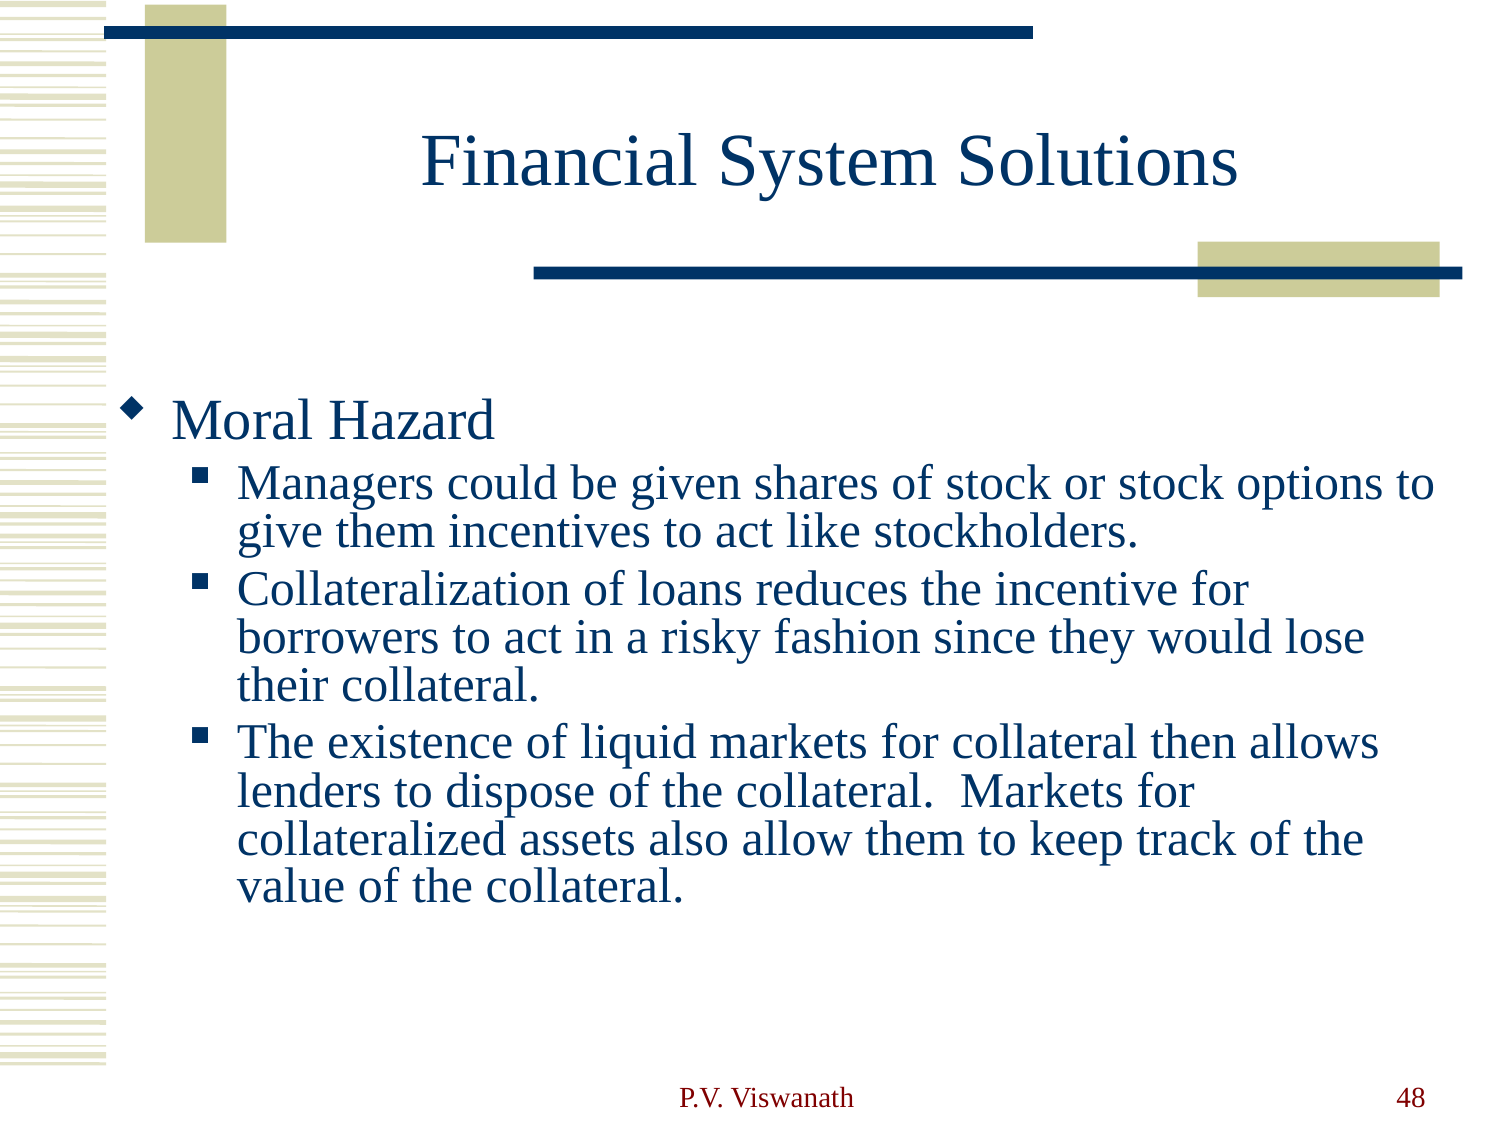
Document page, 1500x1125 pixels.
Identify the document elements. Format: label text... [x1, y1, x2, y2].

slide_number 48 [1080, 1045, 1442, 1122]
footer P.V. Viswanath [513, 1045, 1021, 1122]
list Moral Hazard Managers could be given shares of stock or stock options to give them incentives to act like stockholders. Collateralization of loans reduces the incentive for borrowers to act in a risky fashion since they would lose their collateral. The existence of liquid markets for collateral then allows lenders to dispose of the collateral. Markets for collateralized assets also allow them to keep track of the value of the collateral. [99, 387, 1475, 1013]
title Financial System Solutions [225, 99, 1436, 225]
